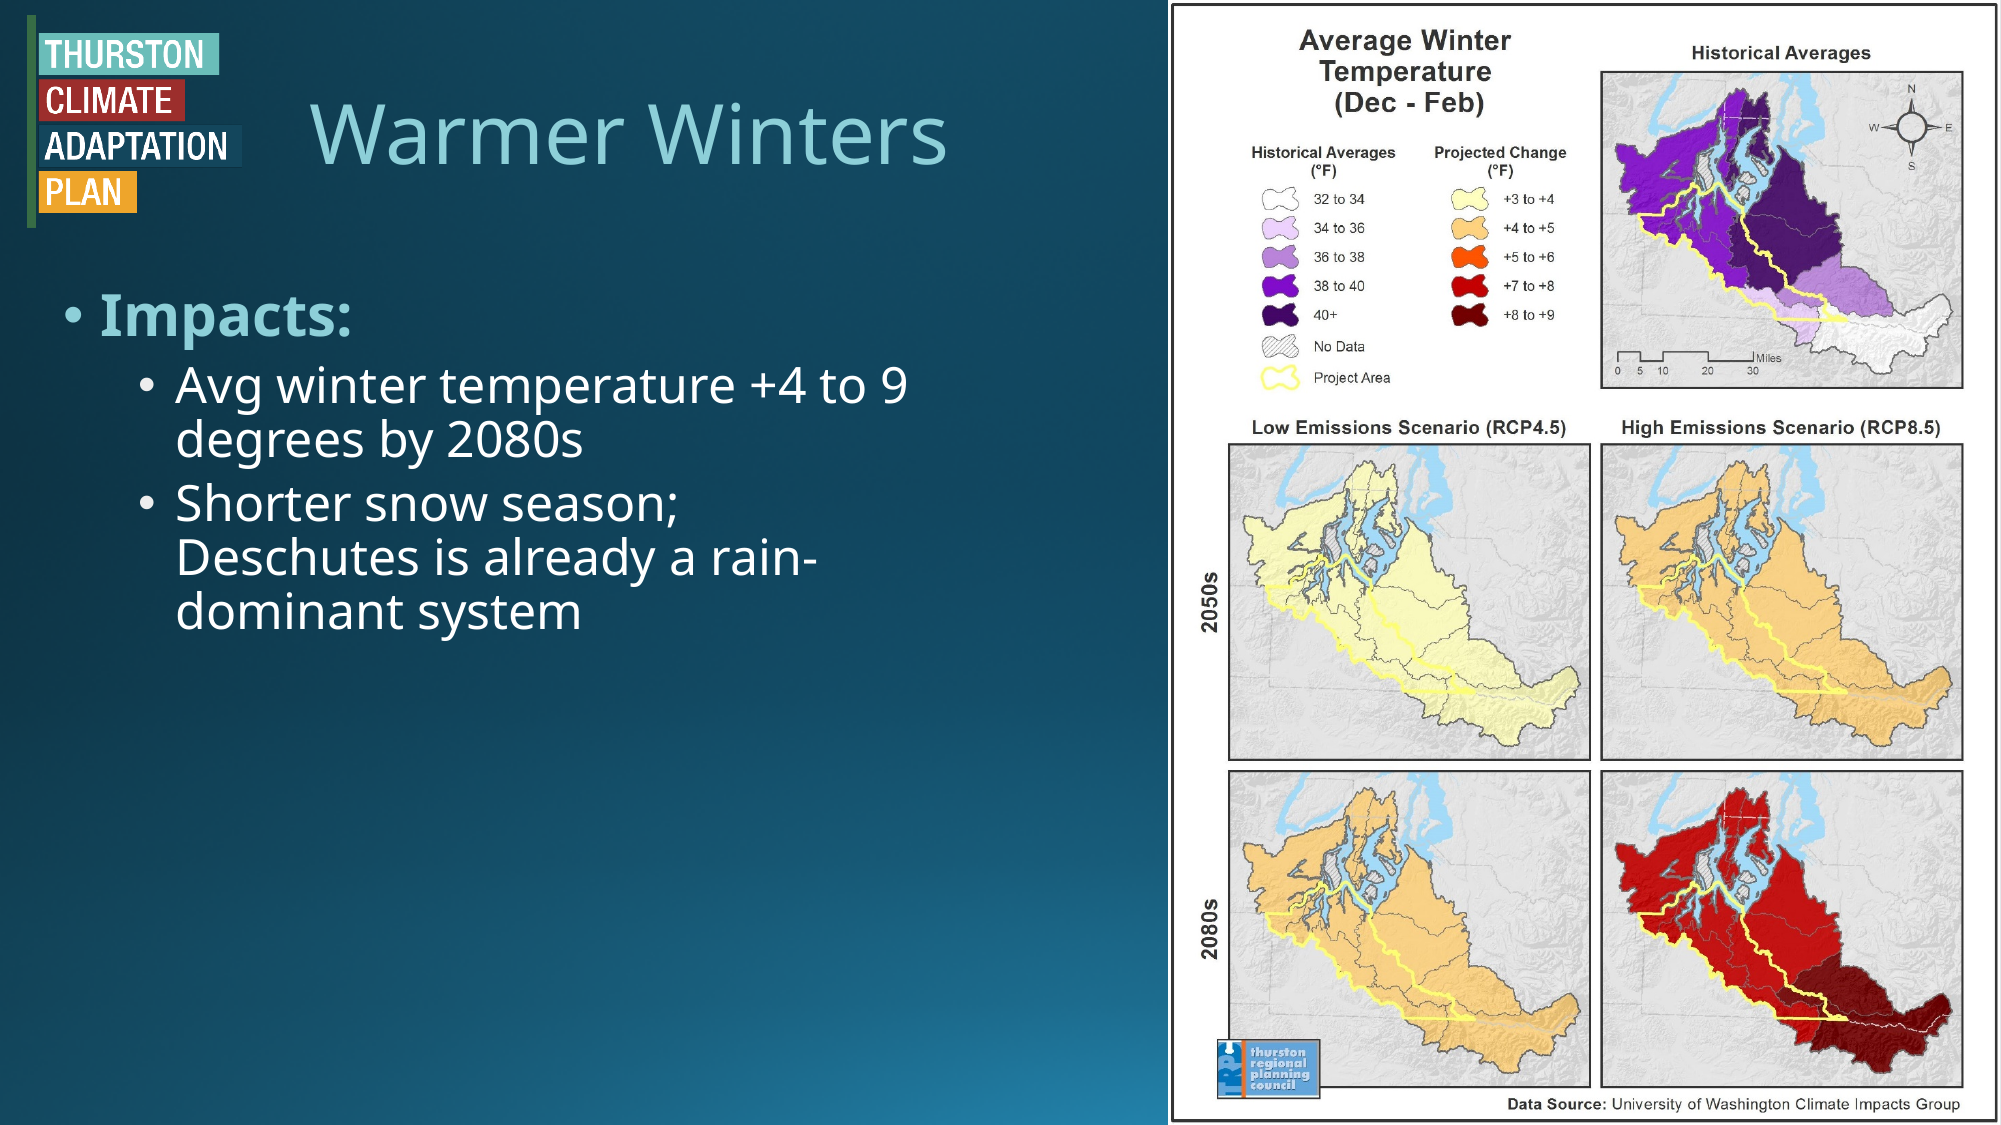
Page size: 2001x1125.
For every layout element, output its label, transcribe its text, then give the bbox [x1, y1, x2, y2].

picture [0, 0, 2001, 1125]
list Impacts: Avg winter temperature +4 to 9 degrees by 2080s Shorter snow season; Deschutes is already a rain-dominant system [48, 188, 1000, 1125]
title Warmer Winters [294, 65, 1168, 210]
